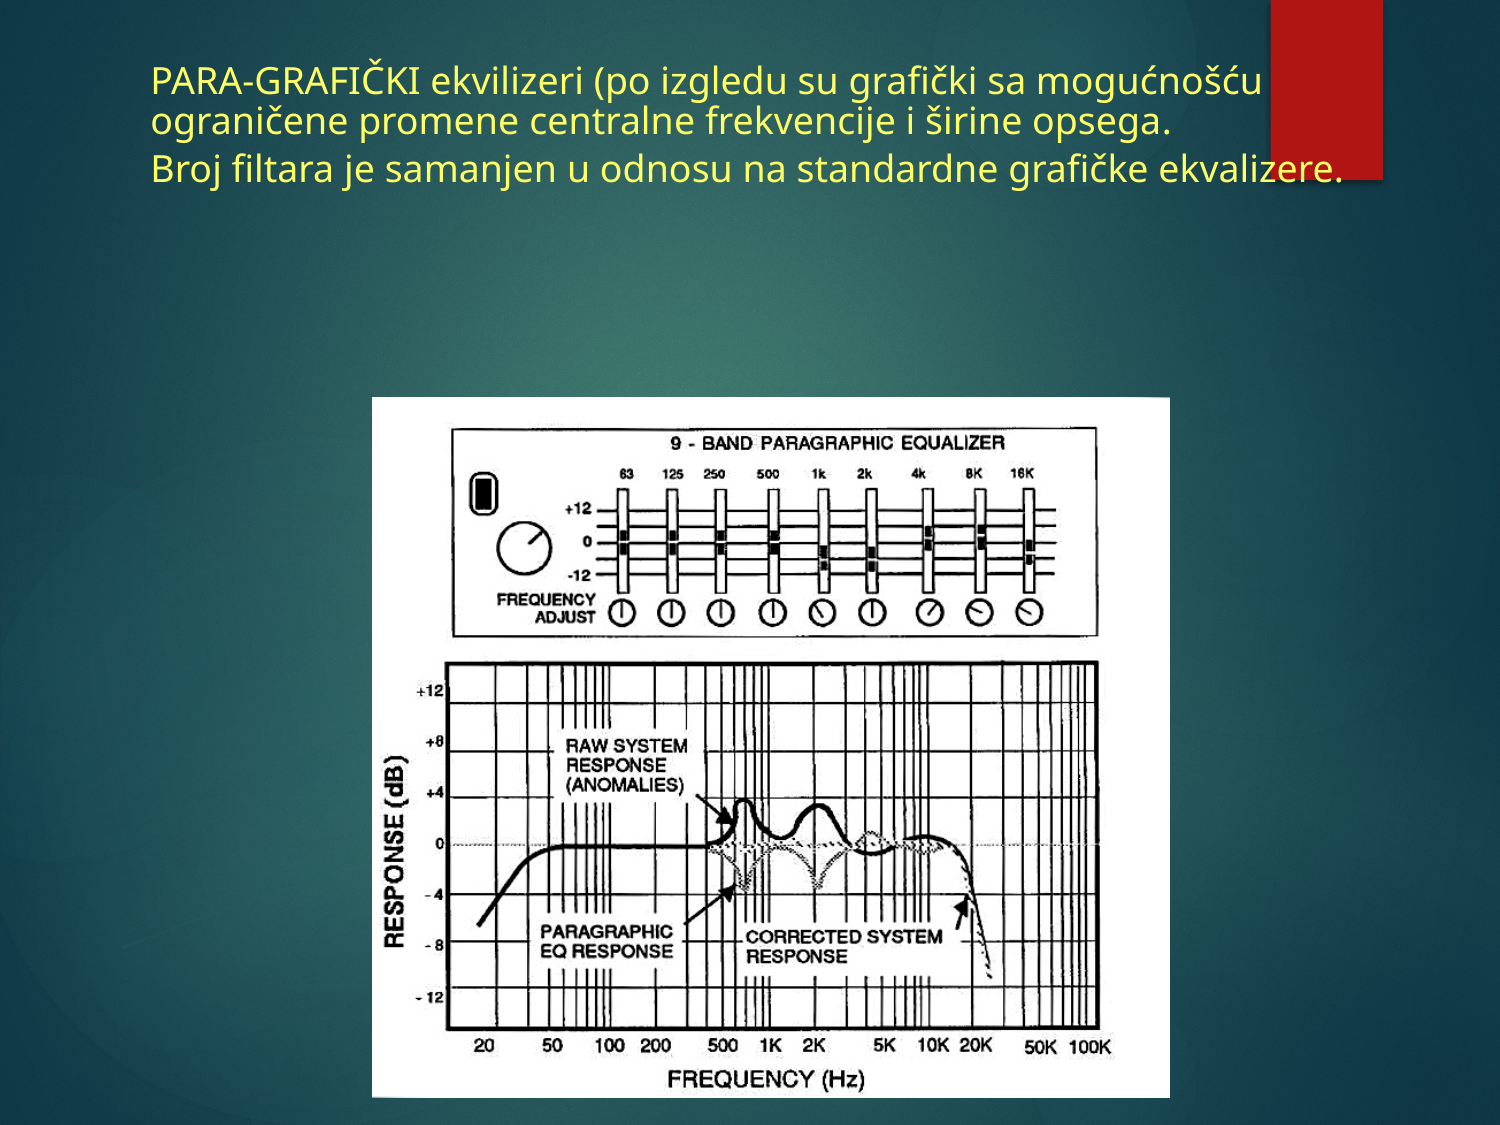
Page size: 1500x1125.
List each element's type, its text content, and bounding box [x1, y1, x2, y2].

picture [371, 396, 1170, 1098]
text_box PARA-GRAFIČKI ekvilizeri (po izgledu su grafički sa mogućnošću ograničene promene centralne frekvencije i širine opsega. Broj filtara je samanjen u odnosu na standardne grafičke ekvalizere. [135, 54, 1459, 199]
